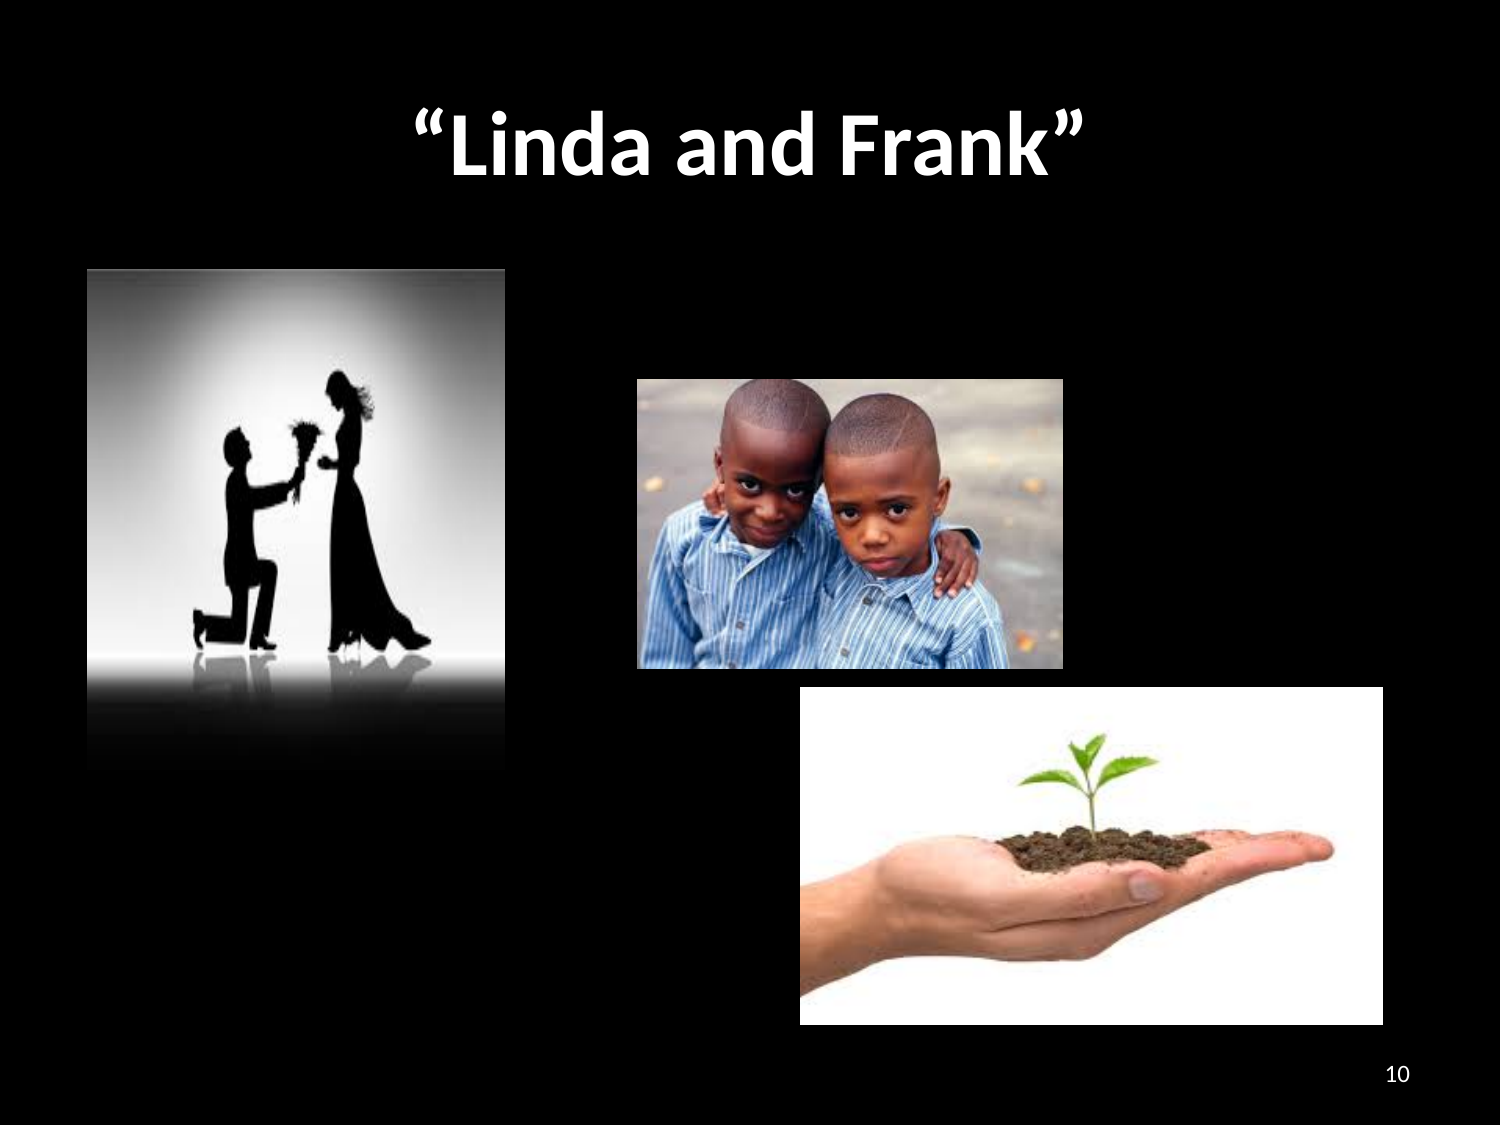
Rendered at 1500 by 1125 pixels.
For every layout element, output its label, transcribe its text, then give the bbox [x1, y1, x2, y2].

title “Linda and Frank” [75, 45, 1425, 233]
picture [87, 269, 505, 770]
slide_number 10 [1074, 1042, 1425, 1103]
picture [637, 378, 1063, 669]
picture [799, 687, 1384, 1026]
